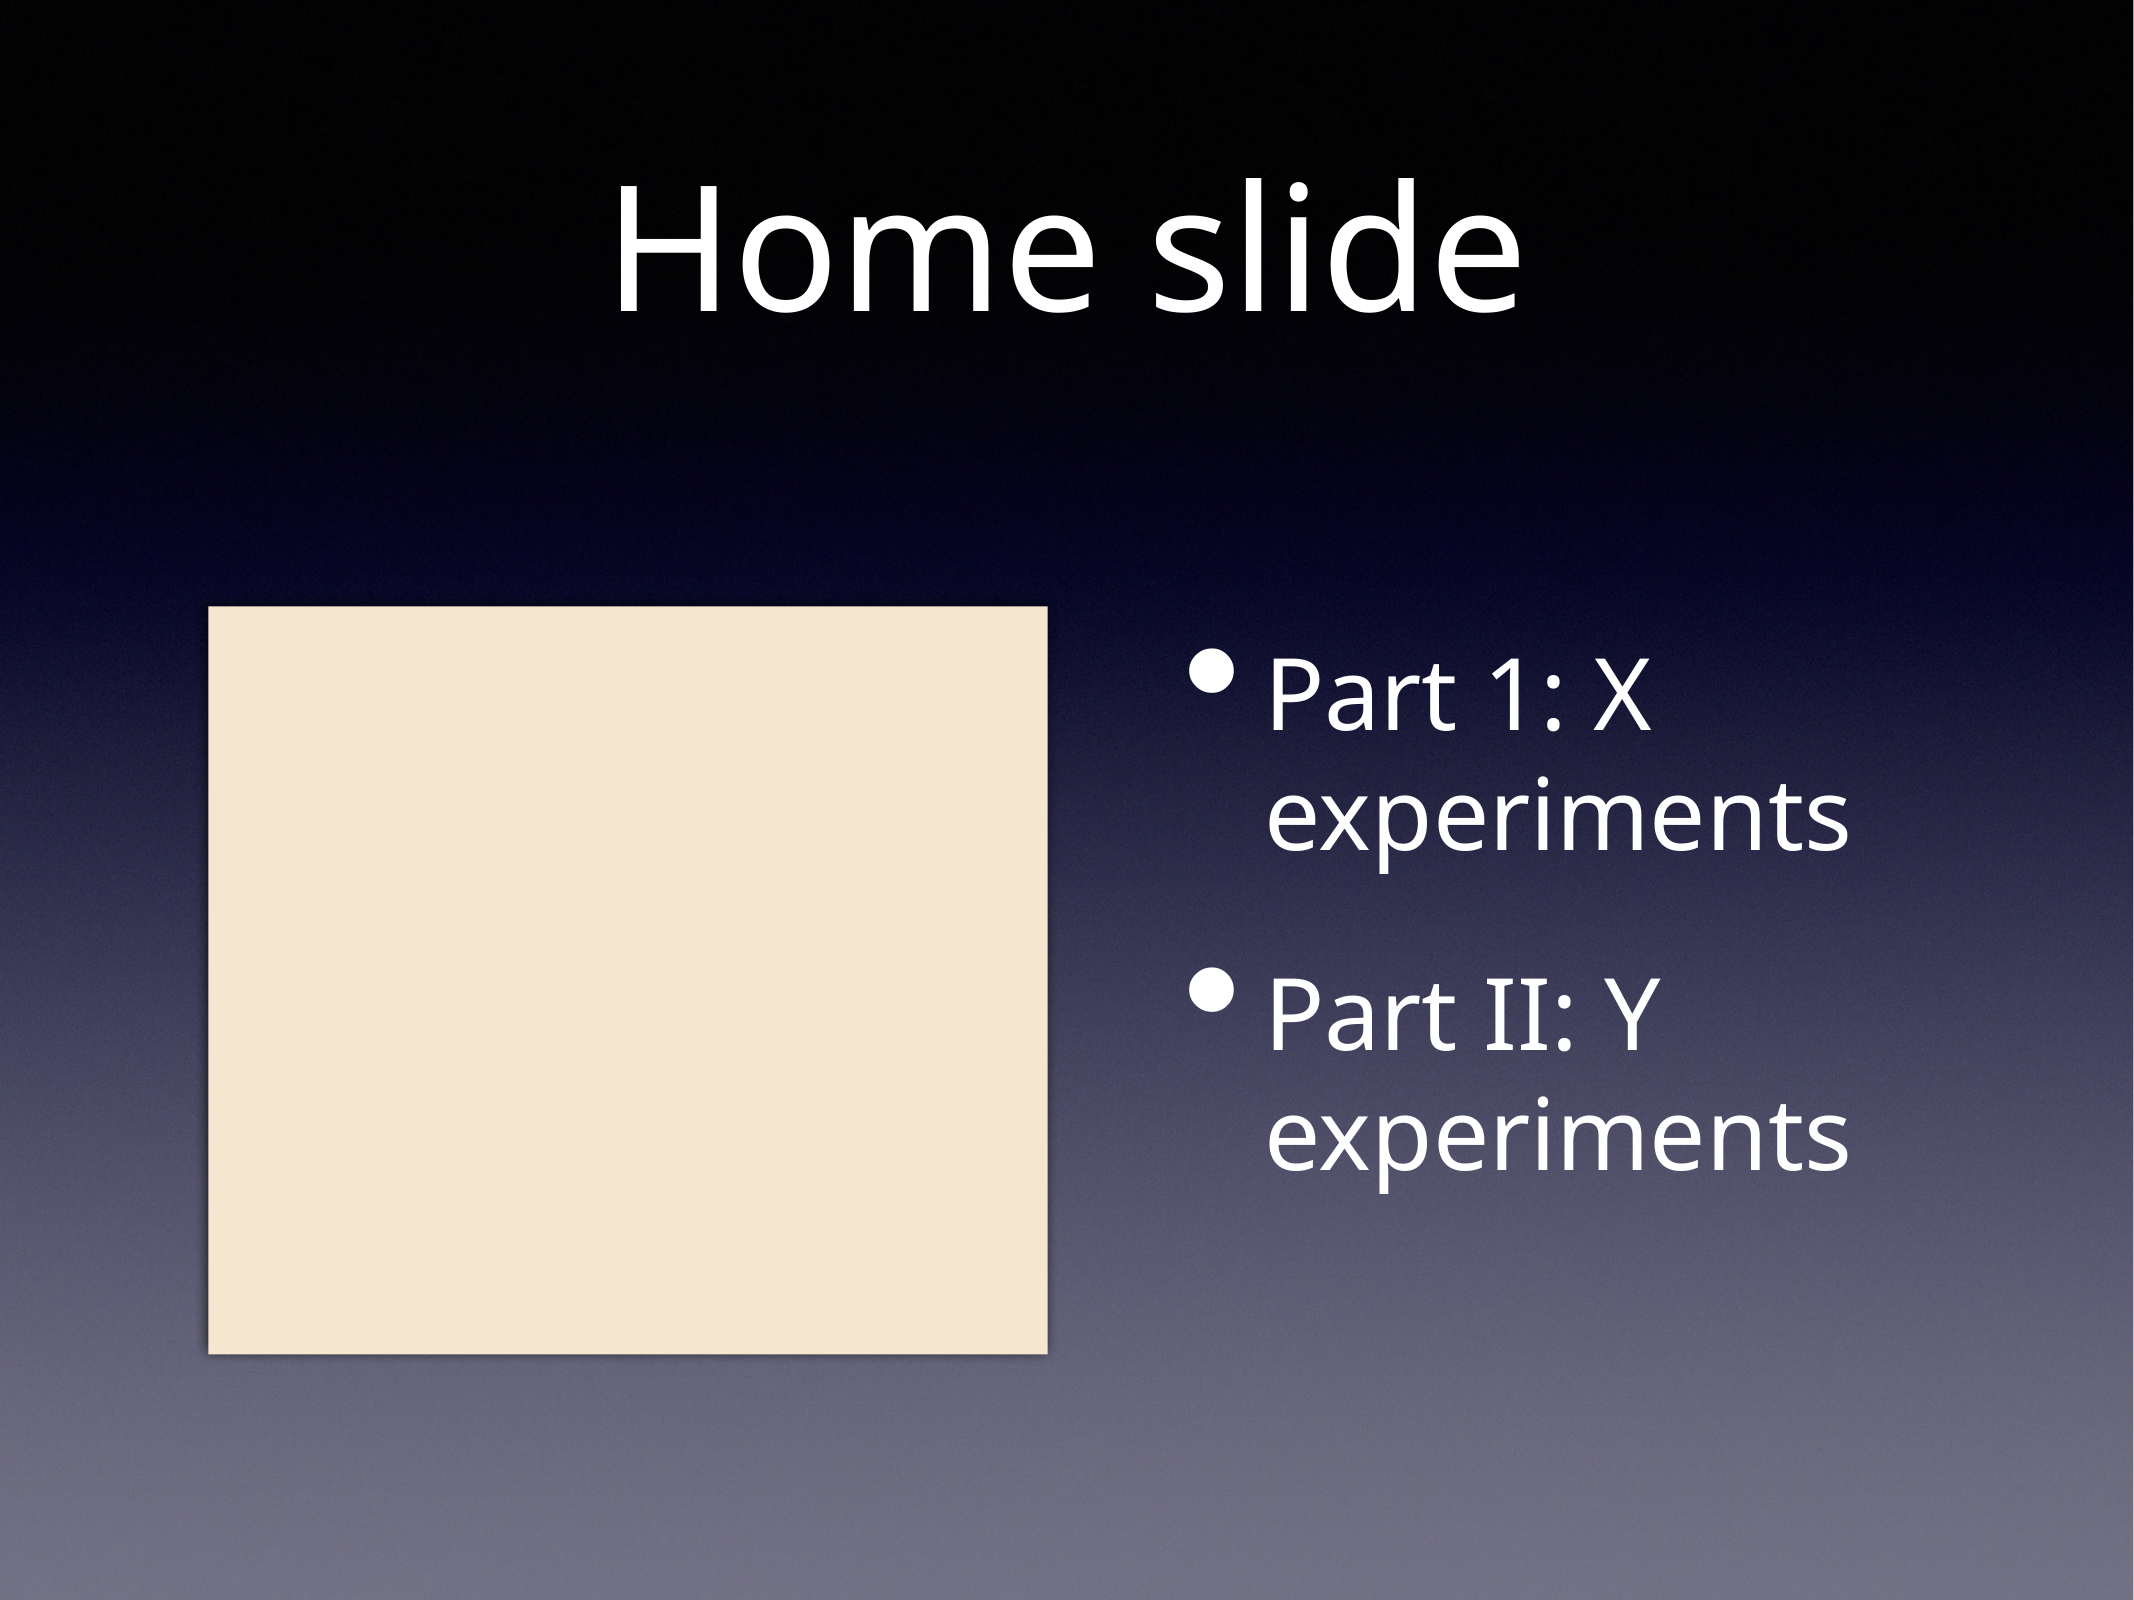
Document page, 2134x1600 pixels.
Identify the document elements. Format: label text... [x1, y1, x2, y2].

title Home slide [207, 41, 1926, 443]
list Part 1: X experiments Part II: Y experiments [1122, 441, 1951, 1380]
picture [0, 0, 2134, 1600]
text_box [208, 606, 1048, 1355]
